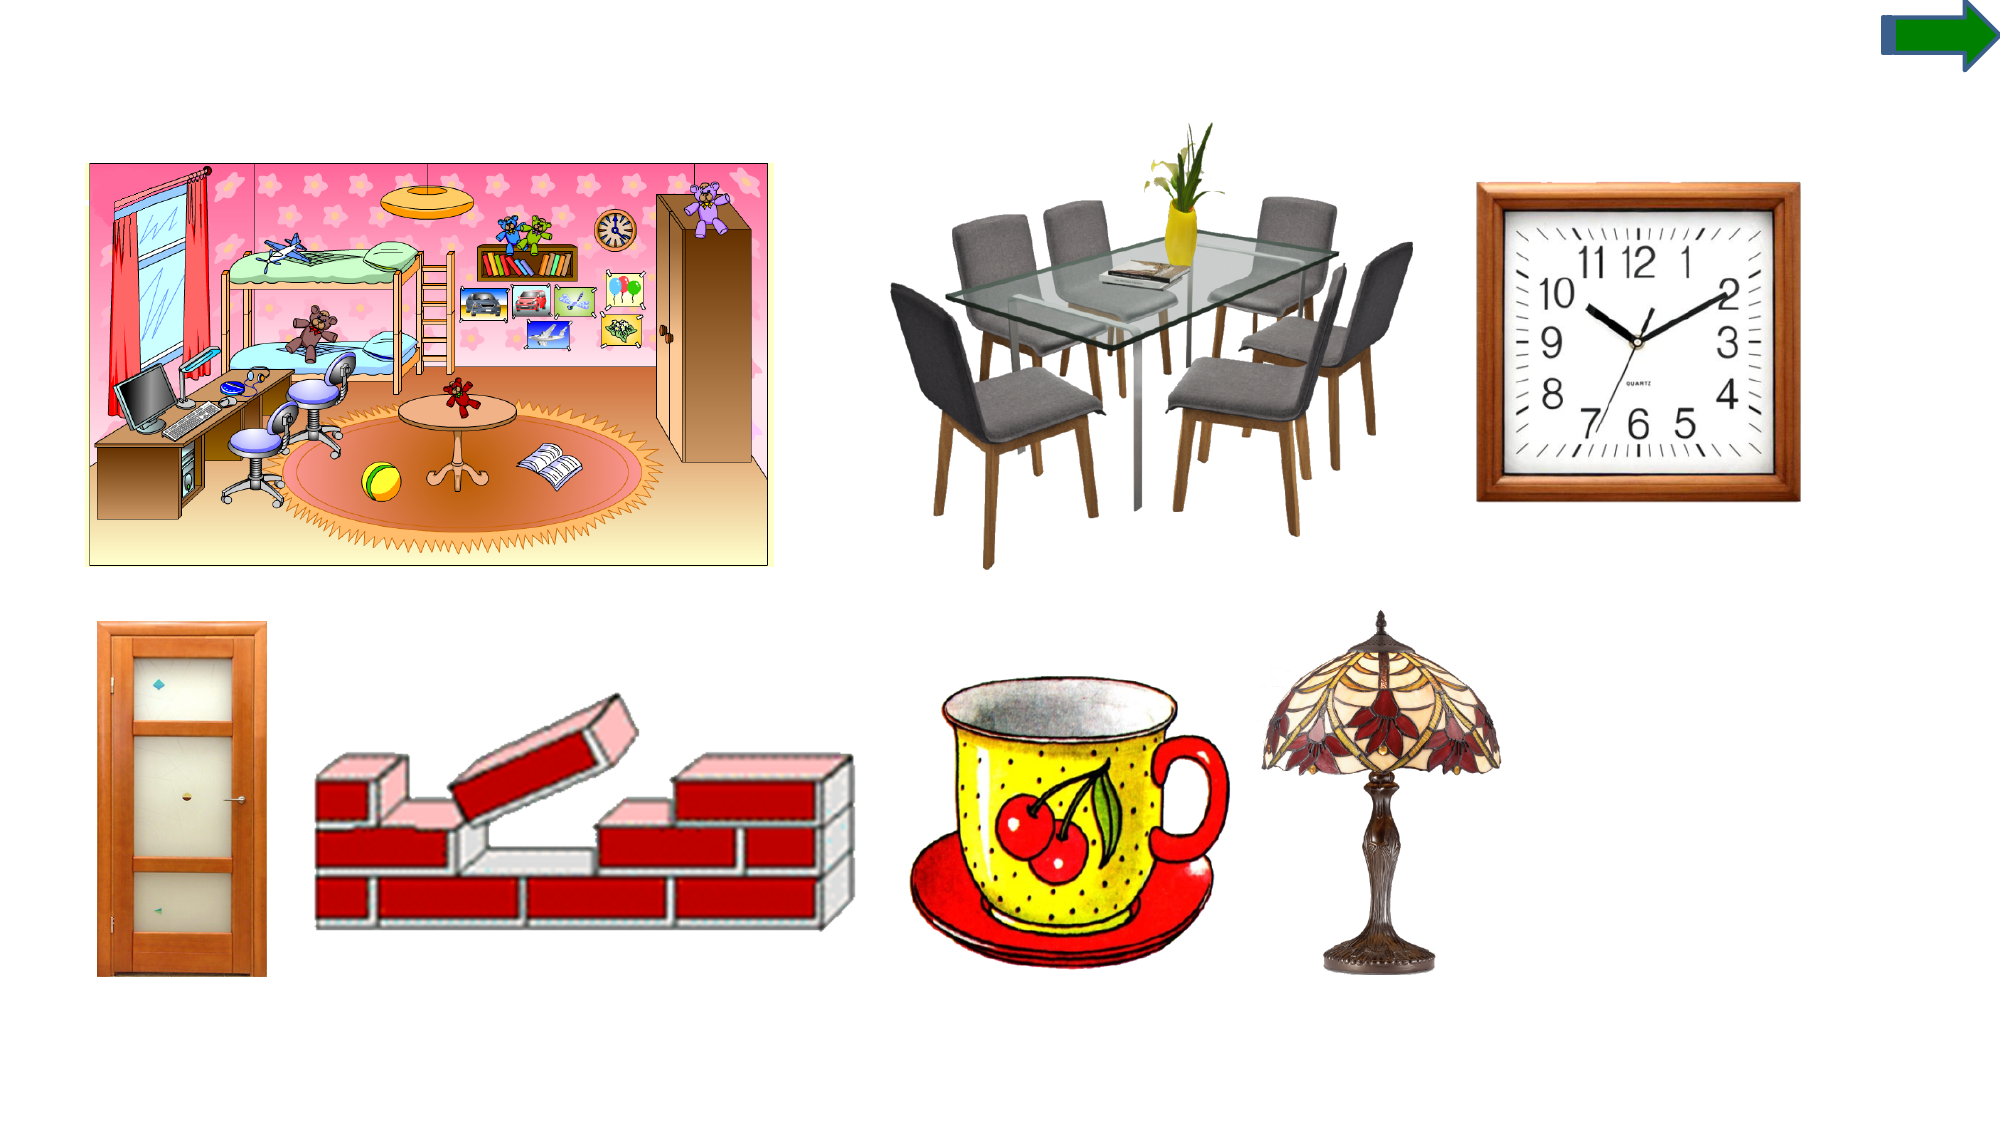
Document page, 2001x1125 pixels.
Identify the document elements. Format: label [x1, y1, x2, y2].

picture [1257, 609, 1507, 976]
picture [882, 116, 1423, 577]
picture [905, 667, 1232, 972]
picture [308, 691, 864, 939]
text_box [1881, 0, 2000, 73]
picture [1468, 175, 1810, 506]
picture [97, 620, 267, 977]
picture [85, 163, 774, 567]
